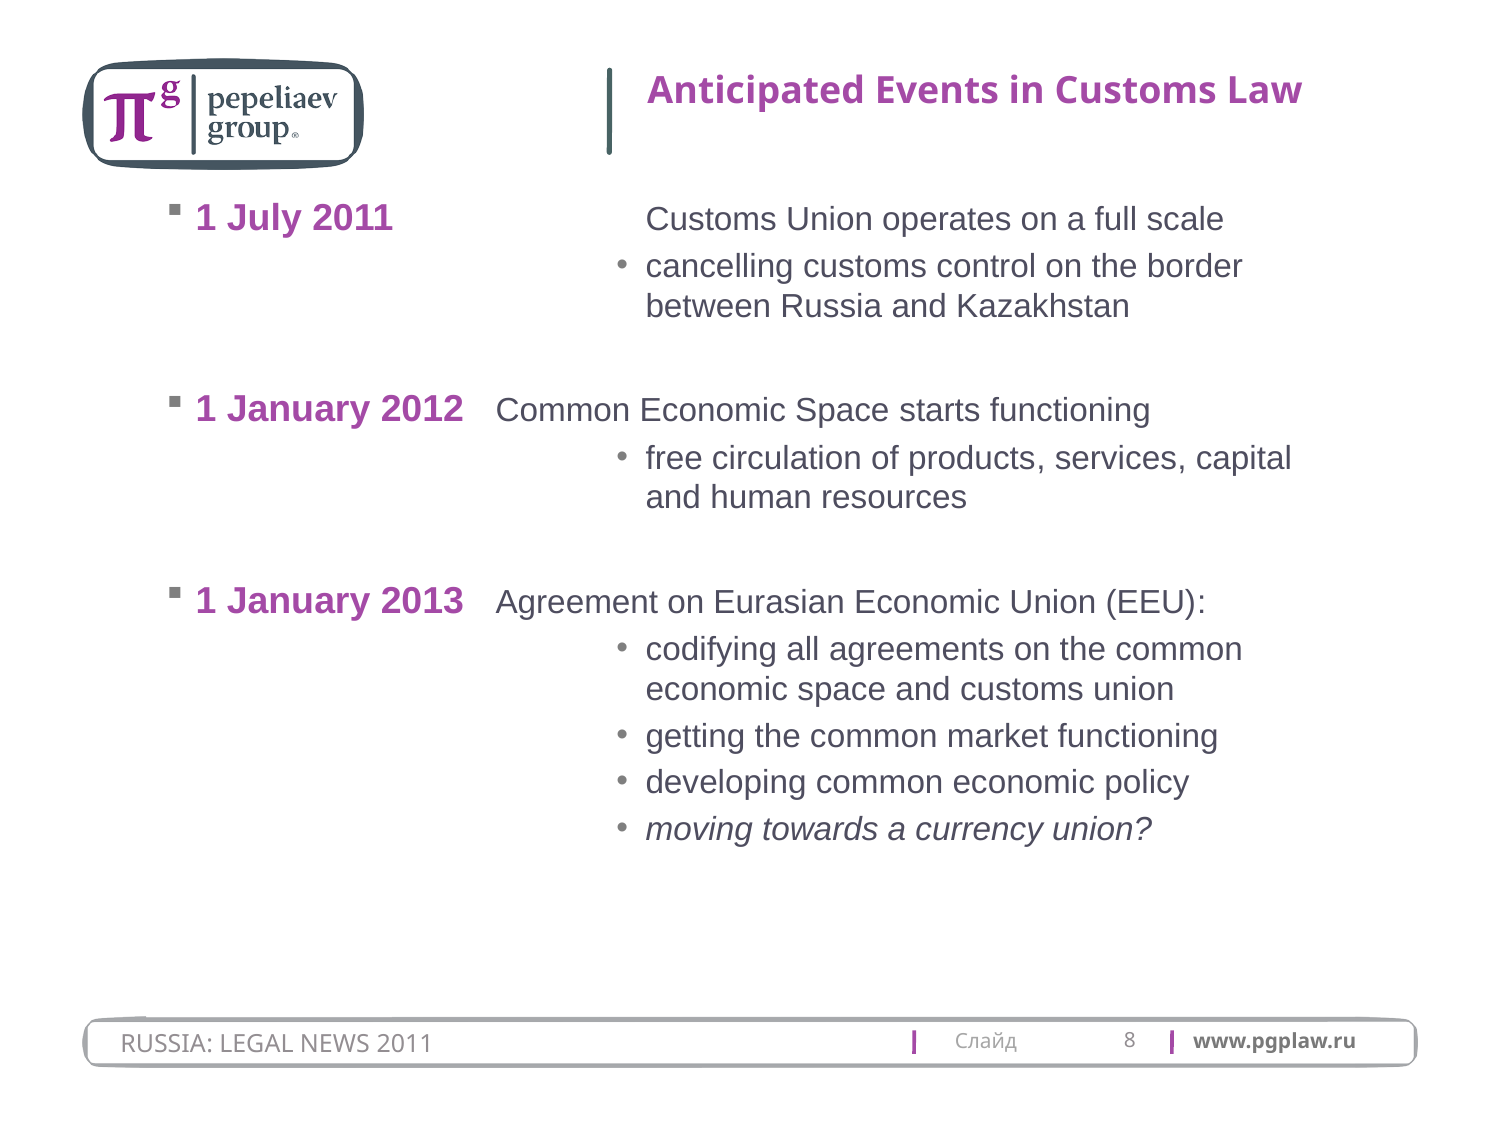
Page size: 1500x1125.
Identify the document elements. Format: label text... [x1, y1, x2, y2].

title Anticipated Events in Customs Law [632, 58, 1409, 165]
text_box [963, 1021, 1151, 1064]
text_box 1 July 2011 Customs Union operates on a full scale cancelling customs control on the border between Russia and Kazakhstan 1 January 2012 Common Economic Space starts functioning free circulation of products, services, capital and human resources 1 January 2013 Agreement on Eurasian Economic Union (EEU): codifying all agreements on the common economic space and customs union getting the common market functioning developing common economic policy moving towards a currency union? [151, 185, 1369, 1021]
picture [82, 58, 364, 170]
slide_number RUSSIA: LEGAL NEWS 2011 [105, 1019, 914, 1067]
picture [82, 1016, 1418, 1068]
